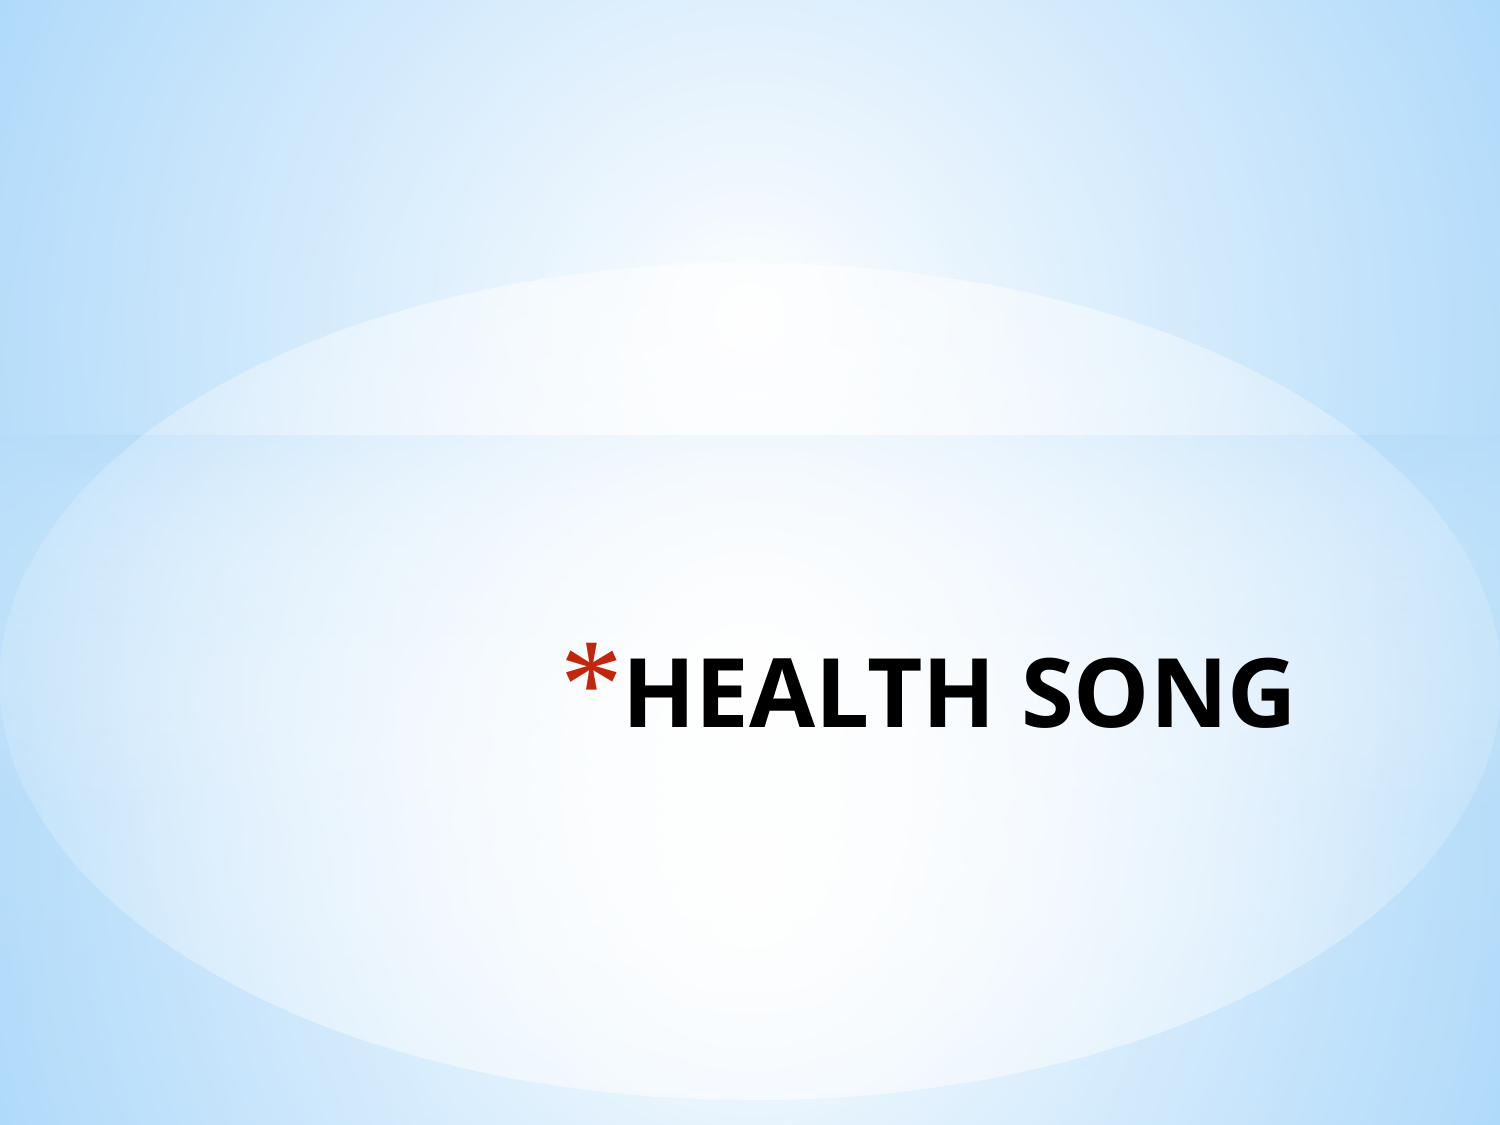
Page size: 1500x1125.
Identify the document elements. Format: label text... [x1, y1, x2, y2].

title HEALTH SONG [333, 356, 1313, 754]
